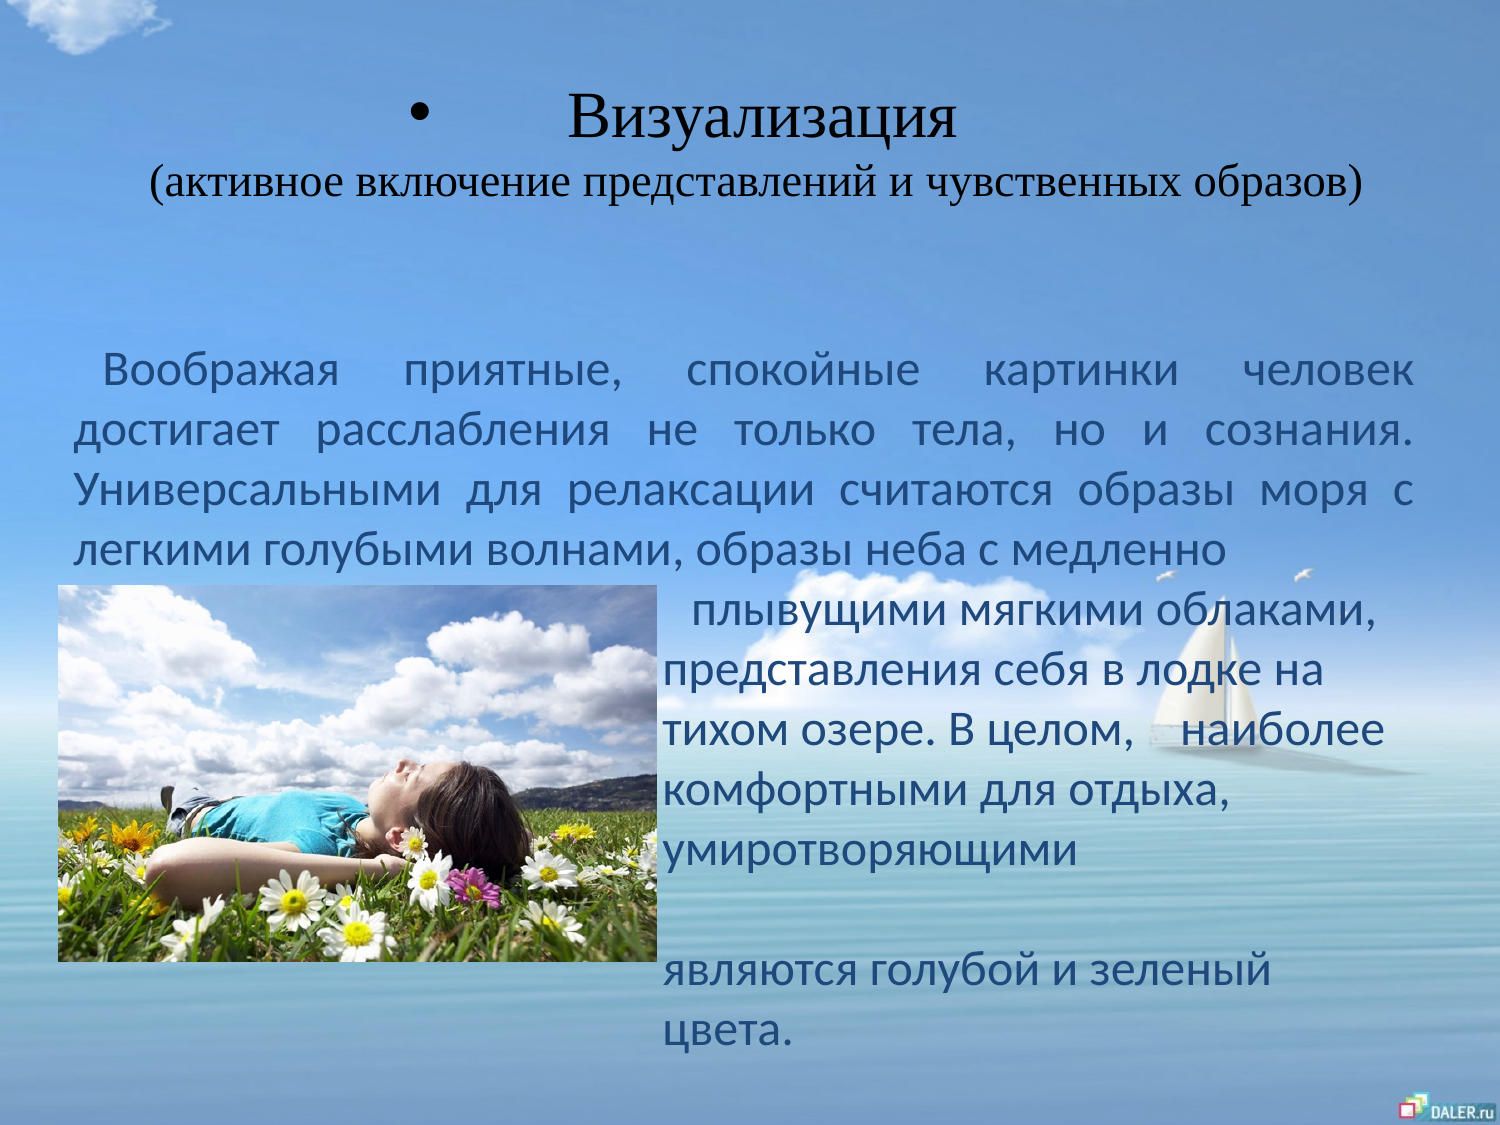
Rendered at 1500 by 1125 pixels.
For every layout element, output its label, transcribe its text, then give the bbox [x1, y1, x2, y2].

text_box Воображая приятные, спокойные картинки человек достигает расслабления не только тела, но и сознания. Универсальными для релаксации считаются образы моря с легкими голубыми волнами, образы неба с медленно плывущими мягкими облаками, представления себя в лодке на тихом озере. В целом, наиболее комфортными для отдыха, умиротворяющими являются голубой и зеленый цвета. [58, 328, 1430, 1063]
title Визуализация (активное включение представлений и чувственных образов) [75, 45, 1425, 233]
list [58, 585, 657, 963]
